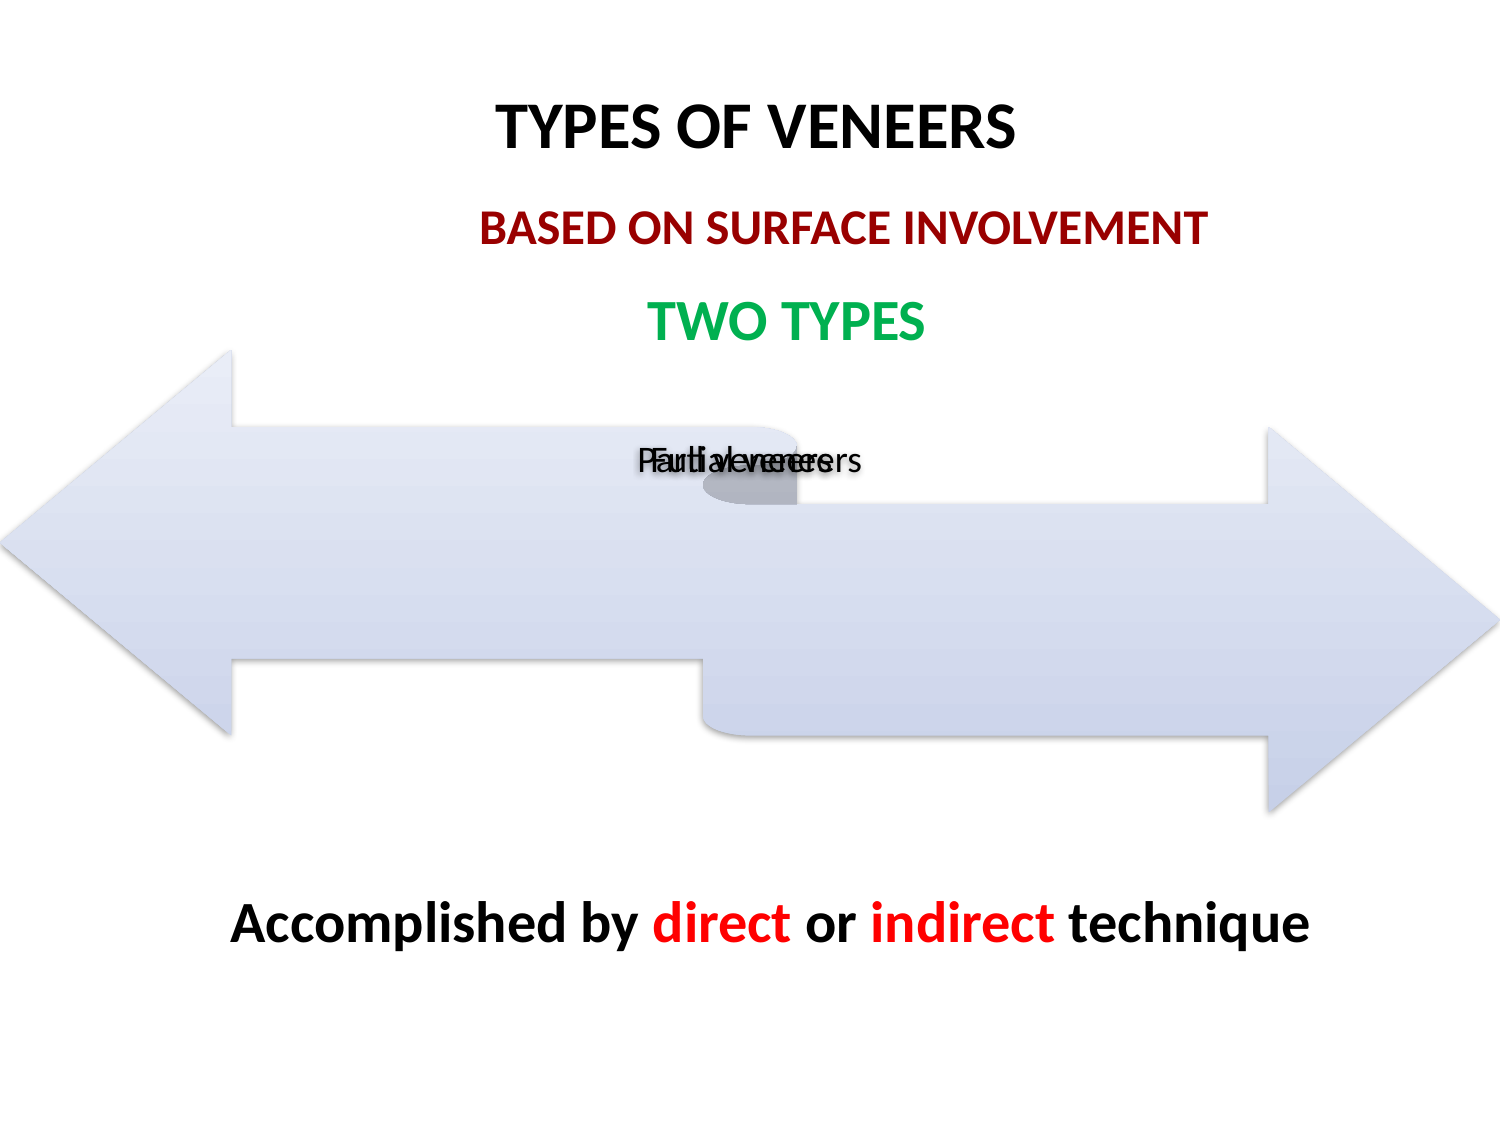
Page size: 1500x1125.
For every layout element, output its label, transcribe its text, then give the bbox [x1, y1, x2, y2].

text_box TWO TYPES [487, 275, 1100, 348]
text_box TYPES OF VENEERS [237, 74, 1275, 170]
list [0, 349, 1500, 813]
text_box BASED ON SURFACE INVOLVEMENT [375, 187, 1313, 263]
text_box Accomplished by direct or indirect technique [50, 876, 1491, 962]
